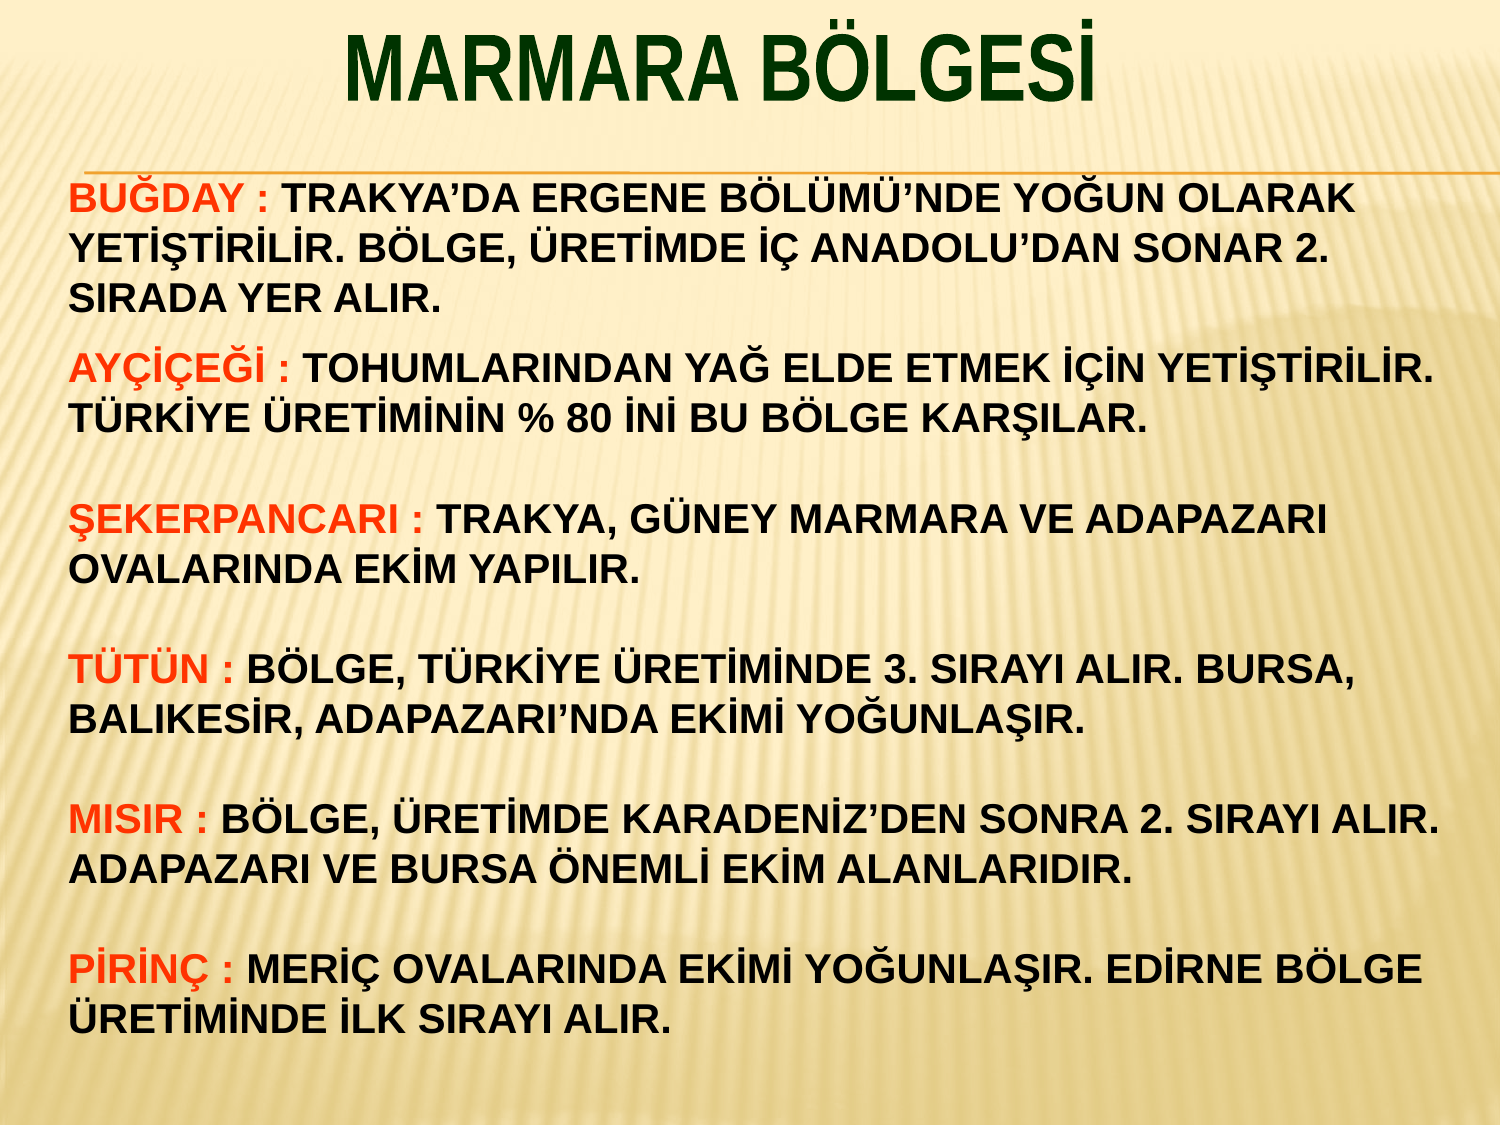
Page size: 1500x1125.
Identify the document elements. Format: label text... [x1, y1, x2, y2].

text_box BUĞDAY : TRAKYA’DA ERGENE BÖLÜMÜ’NDE YOĞUN OLARAK YETİŞTİRİLİR. BÖLGE, ÜRETİMDE İÇ ANADOLU’DAN SONAR 2. SIRADA YER ALIR. AYÇİÇEĞİ : TOHUMLARINDAN YAĞ ELDE ETMEK İÇİN YETİŞTİRİLİR. TÜRKİYE ÜRETİMİNİN % 80 İNİ BU BÖLGE KARŞILAR. ŞEKERPANCARI : TRAKYA, GÜNEY MARMARA VE ADAPAZARI OVALARINDA EKİM YAPILIR. TÜTÜN : BÖLGE, TÜRKİYE ÜRETİMİNDE 3. SIRAYI ALIR. BURSA, BALIKESİR, ADAPAZARI’NDA EKİMİ YOĞUNLAŞIR. MISIR : BÖLGE, ÜRETİMDE KARADENİZ’DEN SONRA 2. SIRAYI ALIR. ADAPAZARI VE BURSA ÖNEMLİ EKİM ALANLARIDIR. PİRİNÇ : MERİÇ OVALARINDA EKİMİ YOĞUNLAŞIR. EDİRNE BÖLGE ÜRETİMİNDE İLK SIRAYI ALIR. [53, 162, 1459, 1099]
